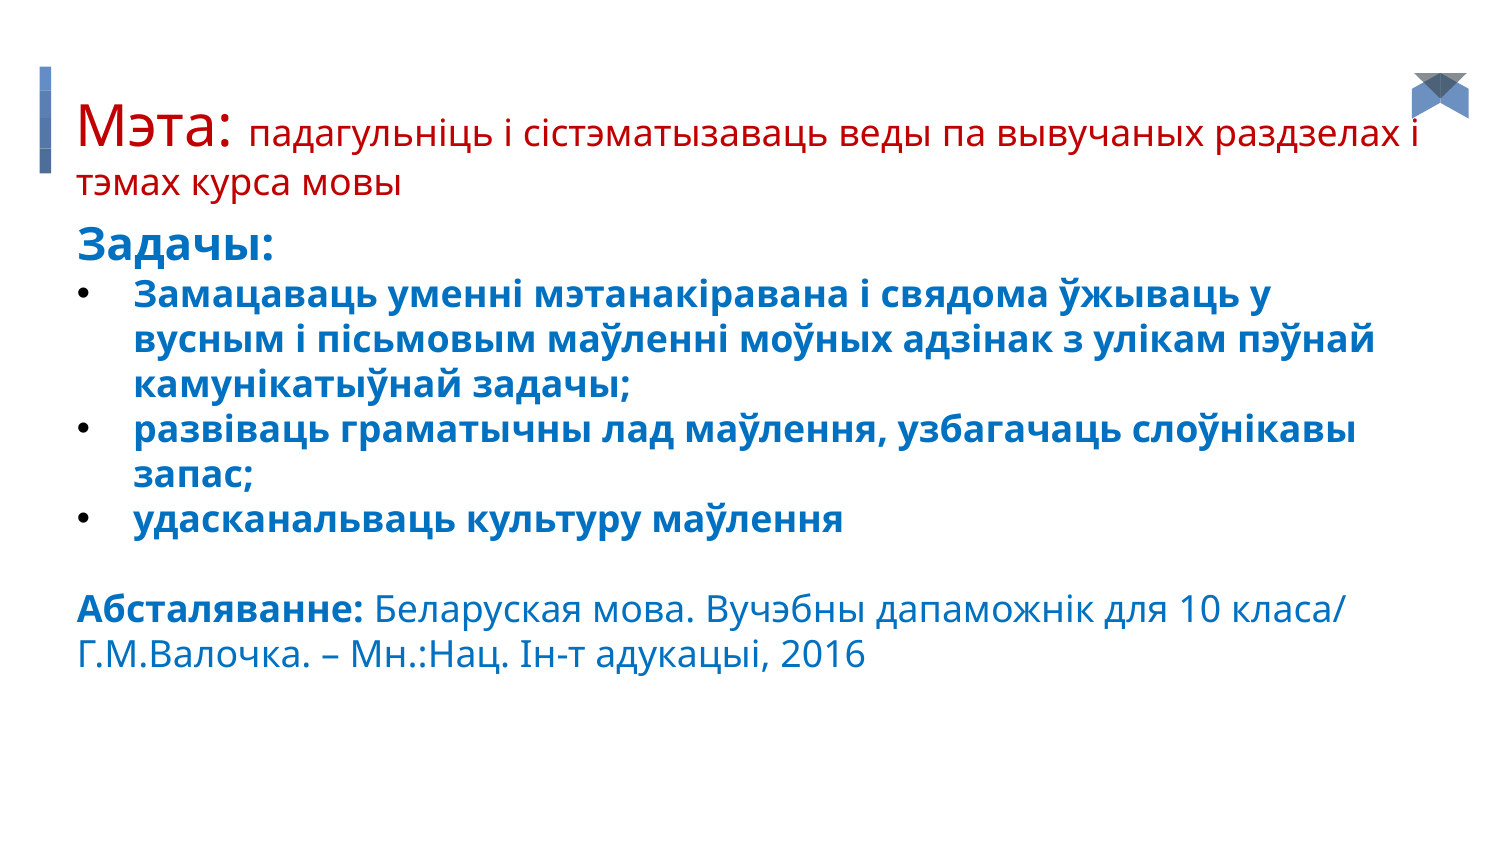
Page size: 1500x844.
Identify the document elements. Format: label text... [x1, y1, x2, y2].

text_box Задачы: Замацаваць уменні мэтанакіравана і свядома ўжываць у вусным і пісьмовым маўленні моўных адзінак з улікам пэўнай камунікатыўнай задачы; развіваць граматычны лад маўлення, узбагачаць слоўнікавы запас; удасканальваць культуру маўлення Абсталяванне: Беларуская мова. Вучэбны дапаможнік для 10 класа/ Г.М.Валочка. – Мн.:Нац. Ін-т адукацыі, 2016 [61, 227, 1438, 322]
title Мэта: падагульніць і сістэматызаваць веды па вывучаных раздзелах і тэмах курса мовы [60, 72, 1449, 167]
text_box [1417, 67, 1464, 125]
